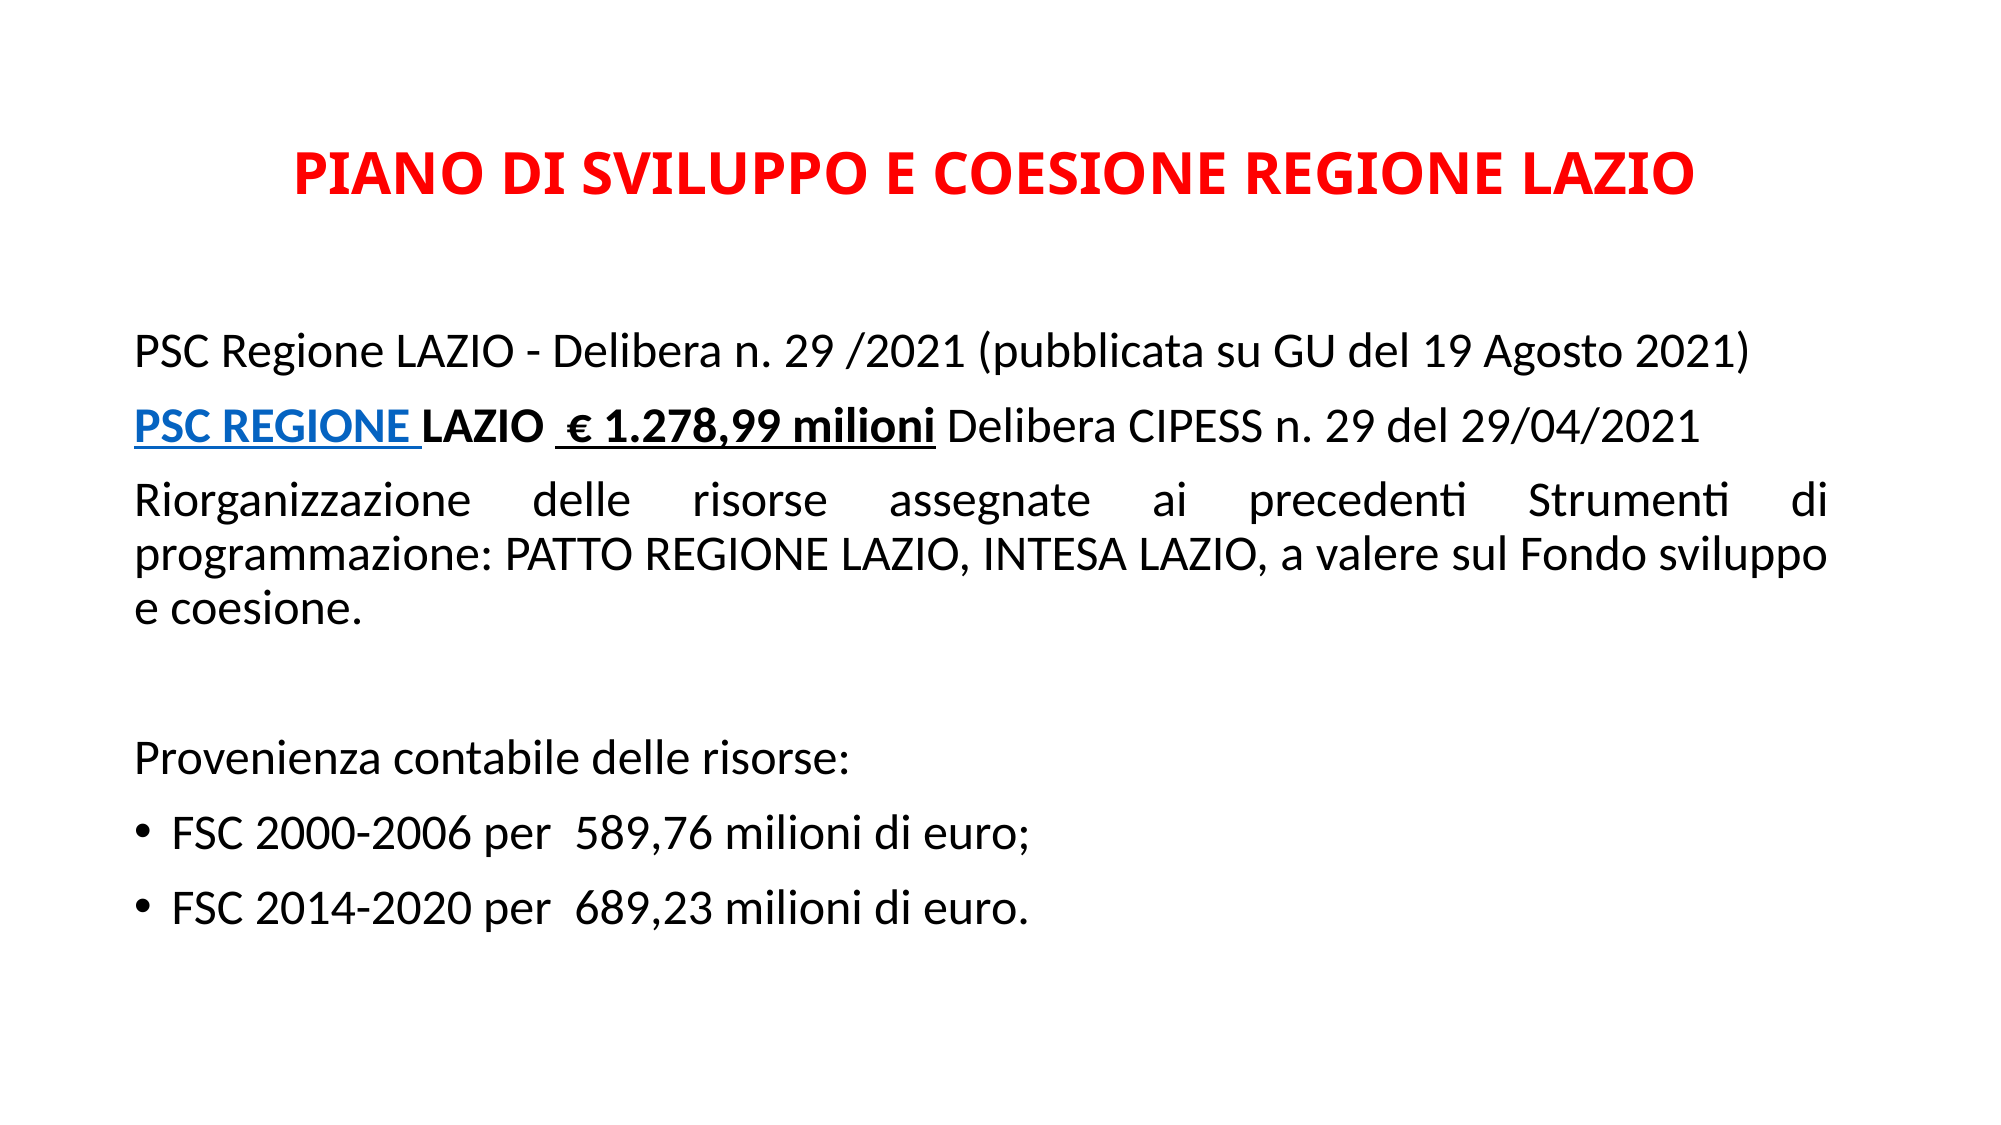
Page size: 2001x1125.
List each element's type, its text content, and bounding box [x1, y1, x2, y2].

title PIANO DI SVILUPPO E COESIONE REGIONE LAZIO [103, 59, 1863, 278]
list PSC Regione LAZIO - Delibera n. 29 /2021 (pubblicata su GU del 19 Agosto 2021) PSC REGIONE LAZIO € 1.278,99 milioni Delibera CIPESS n. 29 del 29/04/2021 Riorganizzazione delle risorse assegnate ai precedenti Strumenti di programmazione: PATTO REGIONE LAZIO, INTESA LAZIO, a valere sul Fondo sviluppo e coesione. Provenienza contabile delle risorse: FSC 2000-2006 per 589,76 milioni di euro; FSC 2014-2020 per 689,23 milioni di euro. [119, 316, 1845, 1031]
